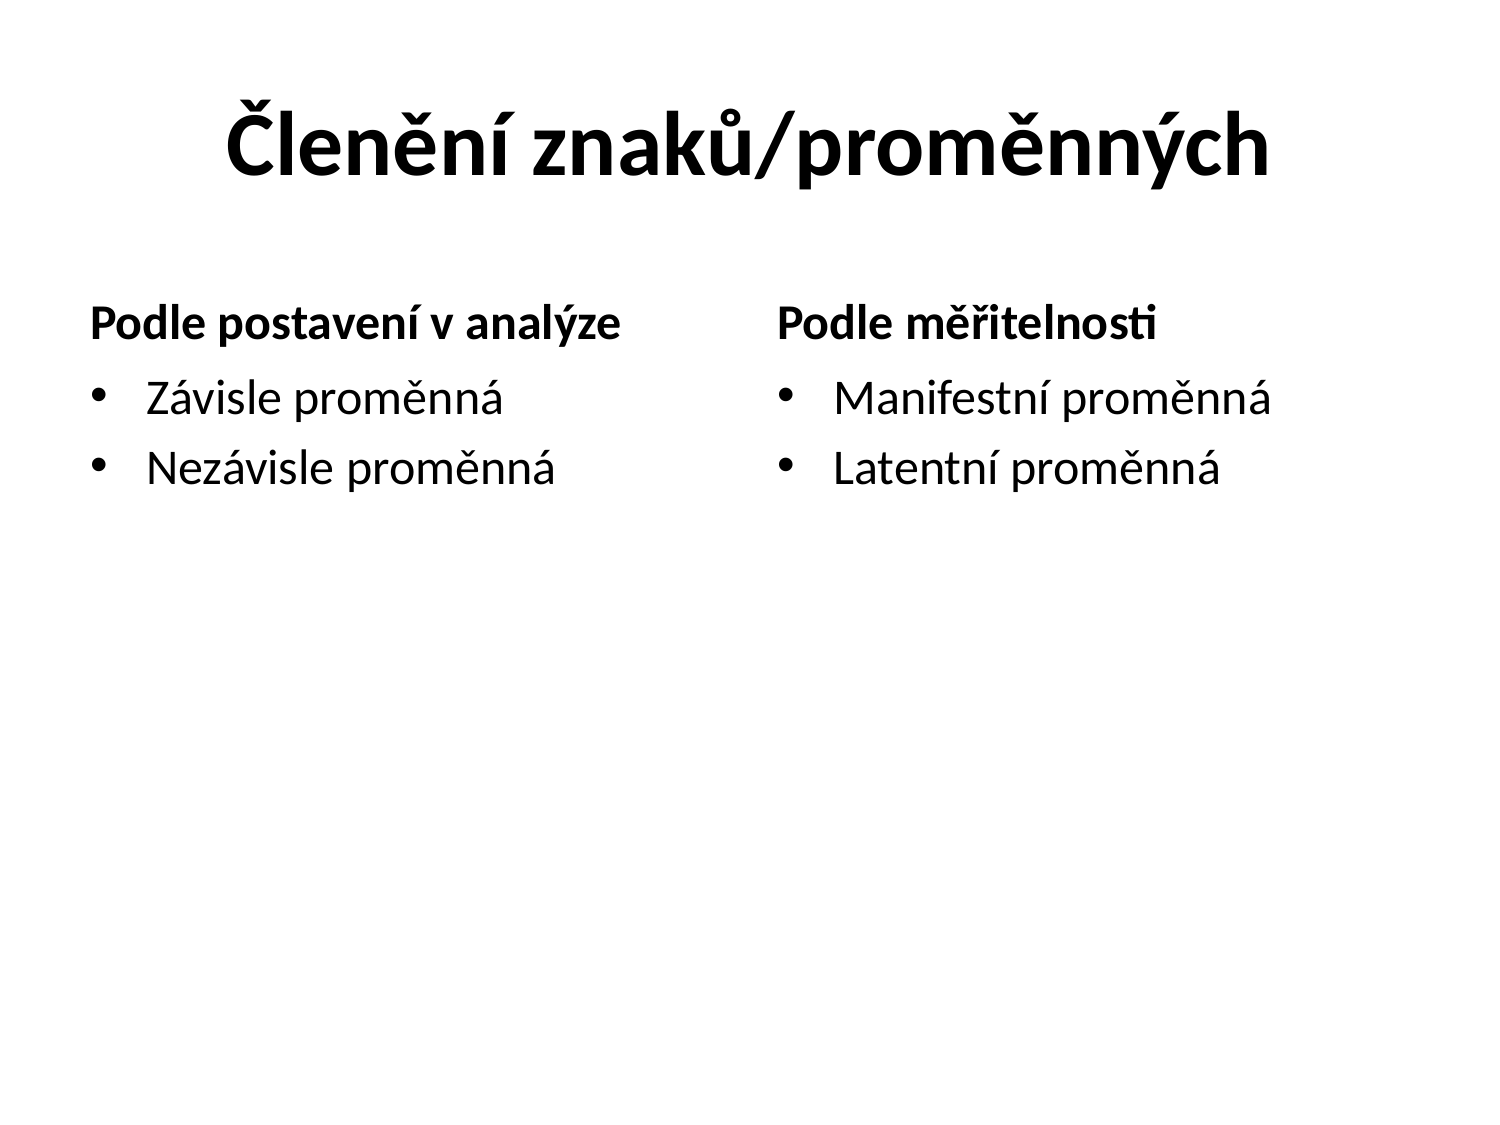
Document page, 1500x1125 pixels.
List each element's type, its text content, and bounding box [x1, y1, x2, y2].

list Podle postavení v analýze [75, 251, 738, 356]
list Závisle proměnná Nezávisle proměnná [75, 356, 738, 1005]
list Podle měřitelnosti [761, 251, 1425, 356]
list Manifestní proměnná Latentní proměnná [761, 356, 1425, 1005]
title Členění znaků/proměnných [75, 45, 1425, 233]
